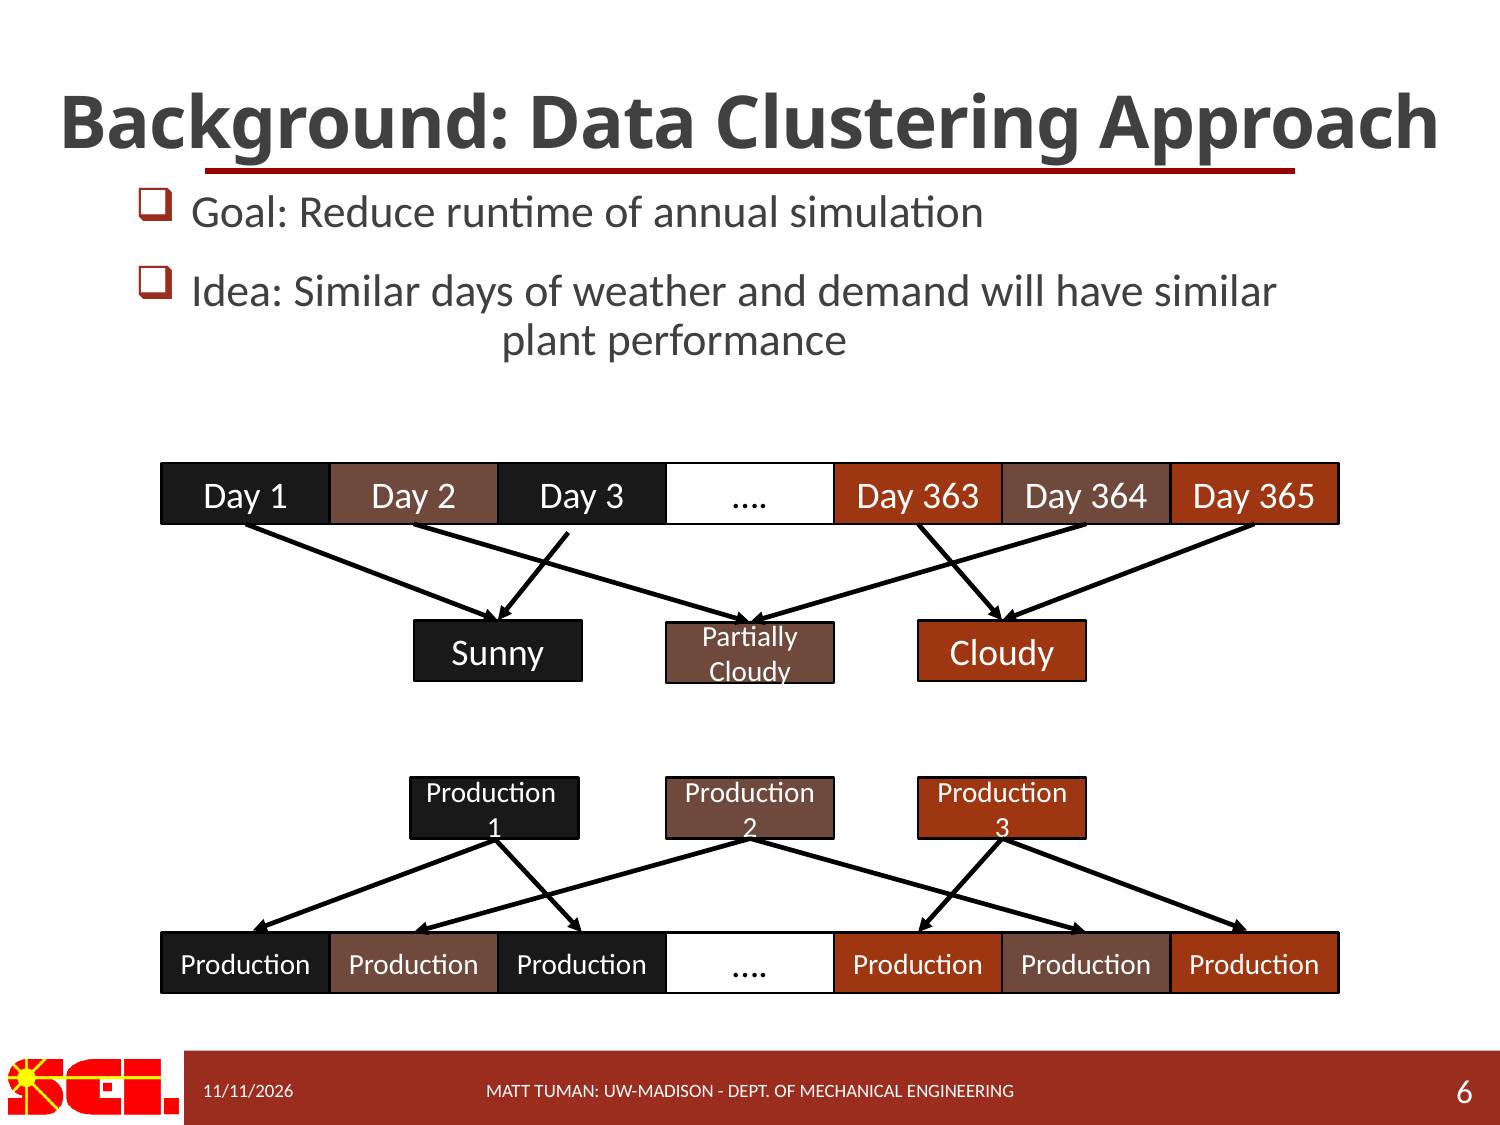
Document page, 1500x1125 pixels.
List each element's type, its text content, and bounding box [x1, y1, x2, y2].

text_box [917, 523, 1000, 621]
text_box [589, 837, 749, 933]
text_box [917, 837, 1001, 933]
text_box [749, 837, 917, 933]
slide_number 6 [1326, 1059, 1488, 1120]
text_box Production 3 [917, 776, 1087, 835]
footer Matt Tuman: UW-Madison - Dept. of Mechanical Engineering [399, 1059, 1101, 1120]
text_box Production 2 [665, 776, 835, 835]
list Goal: Reduce runtime of annual simulation Idea: Similar days of weather and demand will have similar plant performance [135, 180, 1373, 397]
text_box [252, 839, 491, 931]
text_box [749, 523, 916, 623]
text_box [161, 462, 1339, 525]
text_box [1001, 837, 1248, 931]
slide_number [187, 1059, 380, 1120]
text_box Production 1 [409, 776, 580, 836]
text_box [245, 523, 412, 621]
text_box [161, 931, 1339, 994]
title Background: Data Clustering Approach [0, 47, 1500, 172]
text_box Partially Cloudy [665, 631, 835, 684]
picture [8, 1059, 179, 1115]
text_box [1001, 523, 1255, 621]
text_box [413, 523, 748, 623]
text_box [493, 837, 583, 933]
text_box Sunny [413, 630, 583, 682]
text_box Cloudy [917, 631, 1087, 682]
